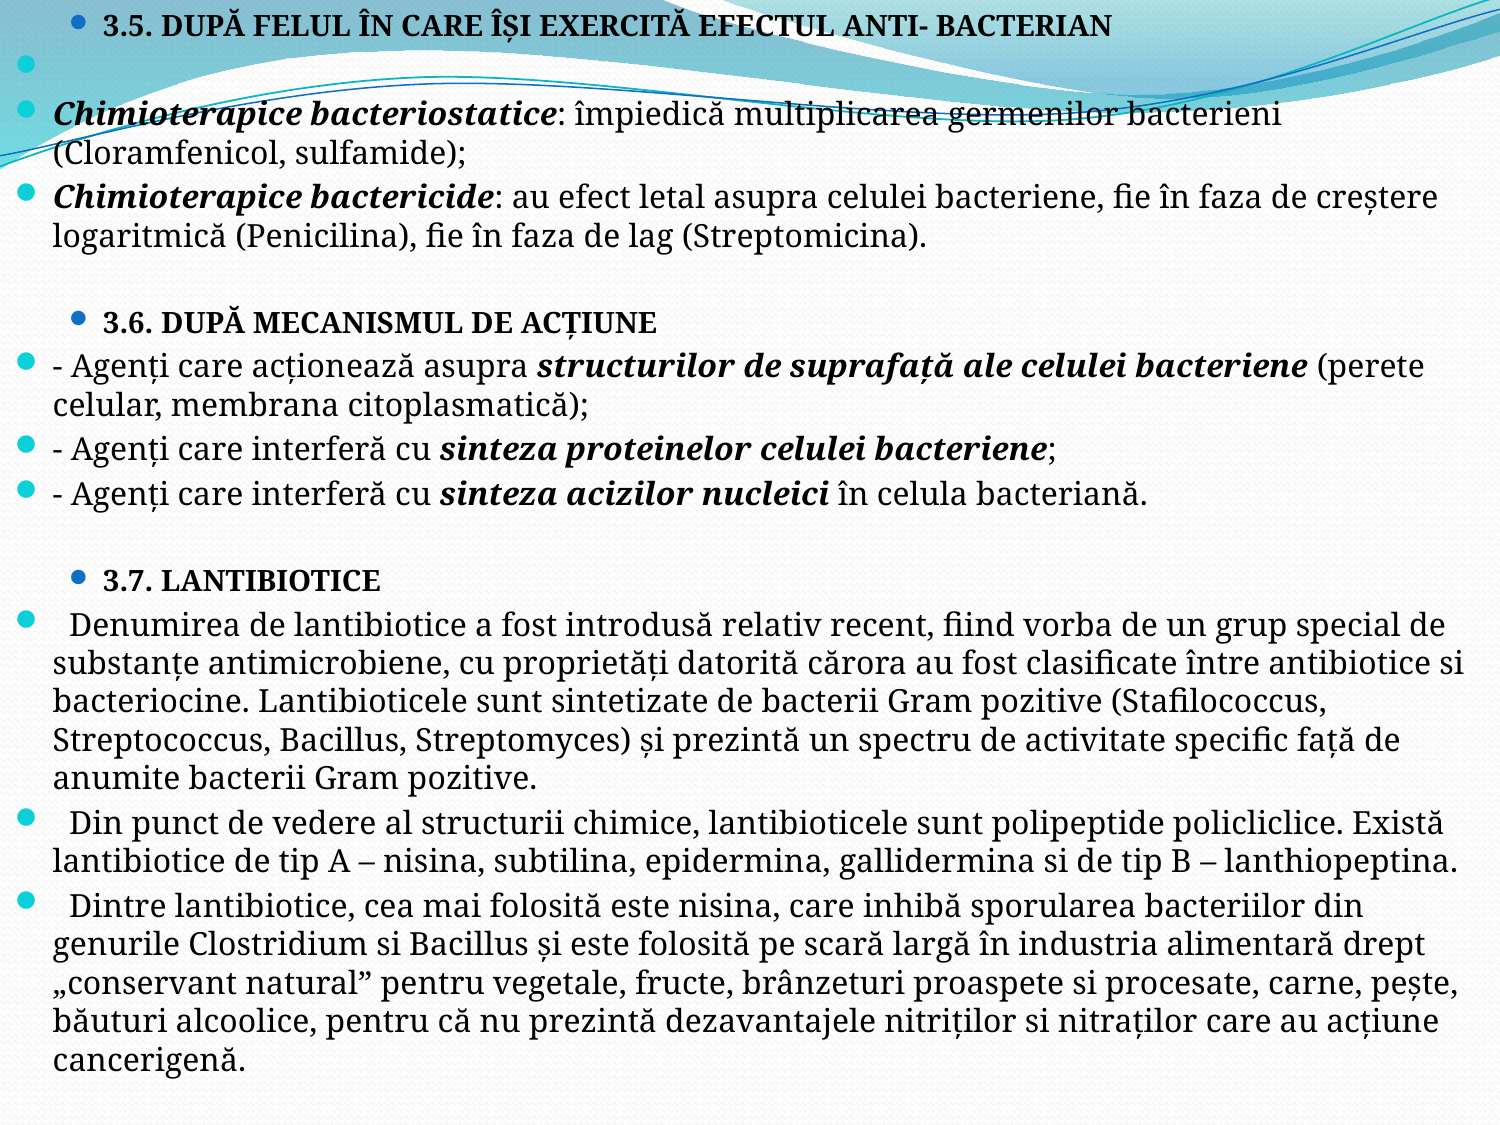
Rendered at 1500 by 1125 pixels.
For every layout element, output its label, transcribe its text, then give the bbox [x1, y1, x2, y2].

list 3.5. DUPĂ FELUL ÎN CARE ÎŞI EXERCITĂ EFECTUL ANTI- BACTERIAN Chimioterapice bacteriostatice: împiedică multiplicarea germenilor bacterieni (Cloramfenicol, sulfamide); Chimioterapice bactericide: au efect letal asupra celulei bacteriene, fie în faza de creştere logaritmică (Penicilina), fie în faza de lag (Streptomicina). 3.6. DUPĂ MECANISMUL DE ACŢIUNE - Agenţi care acţionează asupra structurilor de suprafaţă ale celulei bacteriene (perete celular, membrana citoplasmatică); - Agenţi care interferă cu sinteza proteinelor celulei bacteriene; - Agenţi care interferă cu sinteza acizilor nucleici în celula bacteriană. 3.7. LANTIBIOTICE Denumirea de lantibiotice a fost introdusă relativ recent, fiind vorba de un grup special de substanţe antimicrobiene, cu proprietăţi datorită cărora au fost clasificate între antibiotice si bacteriocine. Lantibioticele sunt sintetizate de bacterii Gram pozitive (Stafilococcus, Streptococcus, Bacillus, Streptomyces) şi prezintă un spectru de activitate specific faţă de anumite bacterii Gram pozitive. Din punct de vedere al structurii chimice, lantibioticele sunt polipeptide policliclice. Există lantibiotice de tip A – nisina, subtilina, epidermina, gallidermina si de tip B – lanthiopeptina. Dintre lantibiotice, cea mai folosită este nisina, care inhibă sporularea bacteriilor din genurile Clostridium si Bacillus şi este folosită pe scară largă în industria alimentară drept „conservant natural” pentru vegetale, fructe, brânzeturi proaspete si procesate, carne, peşte, băuturi alcoolice, pentru că nu prezintă dezavantajele nitriţilor si nitraţilor care au acţiune cancerigenă. [0, 0, 1500, 1125]
